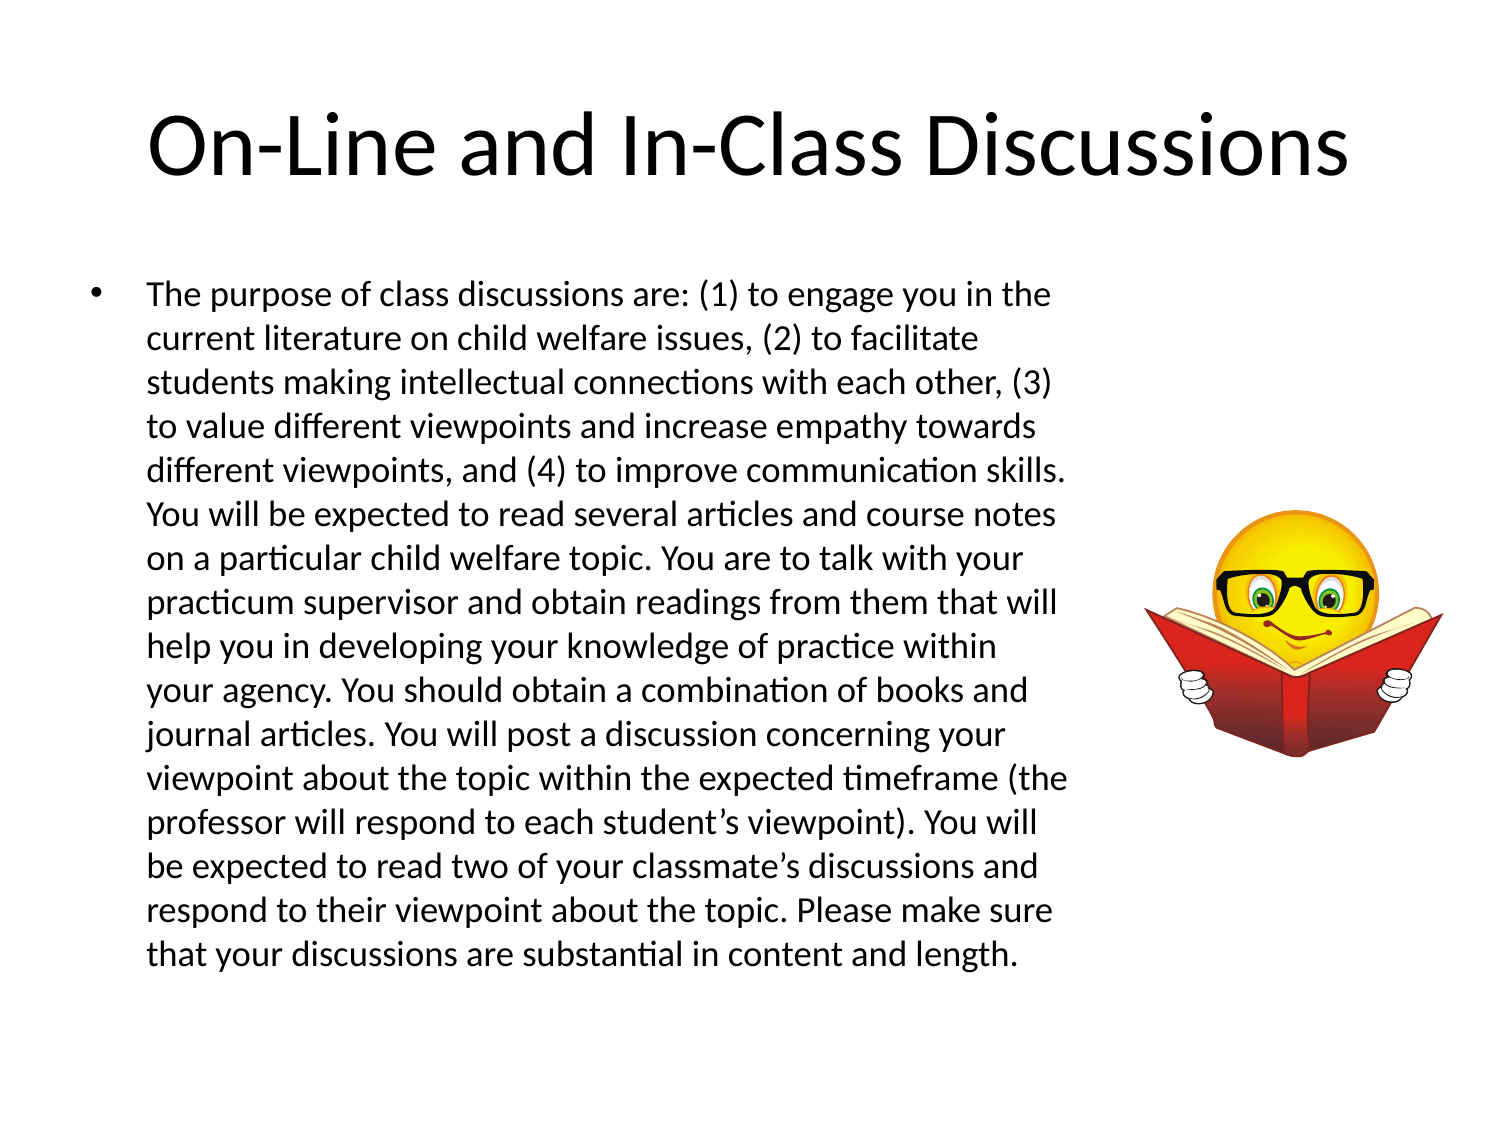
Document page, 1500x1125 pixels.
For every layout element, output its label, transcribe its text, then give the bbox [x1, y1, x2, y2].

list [1143, 509, 1444, 758]
title On-Line and In-Class Discussions [75, 45, 1425, 233]
list The purpose of class discussions are: (1) to engage you in the current literature on child welfare issues, (2) to facilitate students making intellectual connections with each other, (3) to value different viewpoints and increase empathy towards different viewpoints, and (4) to improve communication skills. You will be expected to read several articles and course notes on a particular child welfare topic. You are to talk with your practicum supervisor and obtain readings from them that will help you in developing your knowledge of practice within your agency. You should obtain a combination of books and journal articles. You will post a discussion concerning your viewpoint about the topic within the expected timeframe (the professor will respond to each student’s viewpoint). You will be expected to read two of your classmate’s discussions and respond to their viewpoint about the topic. Please make sure that your discussions are substantial in content and length. [75, 262, 1085, 1005]
